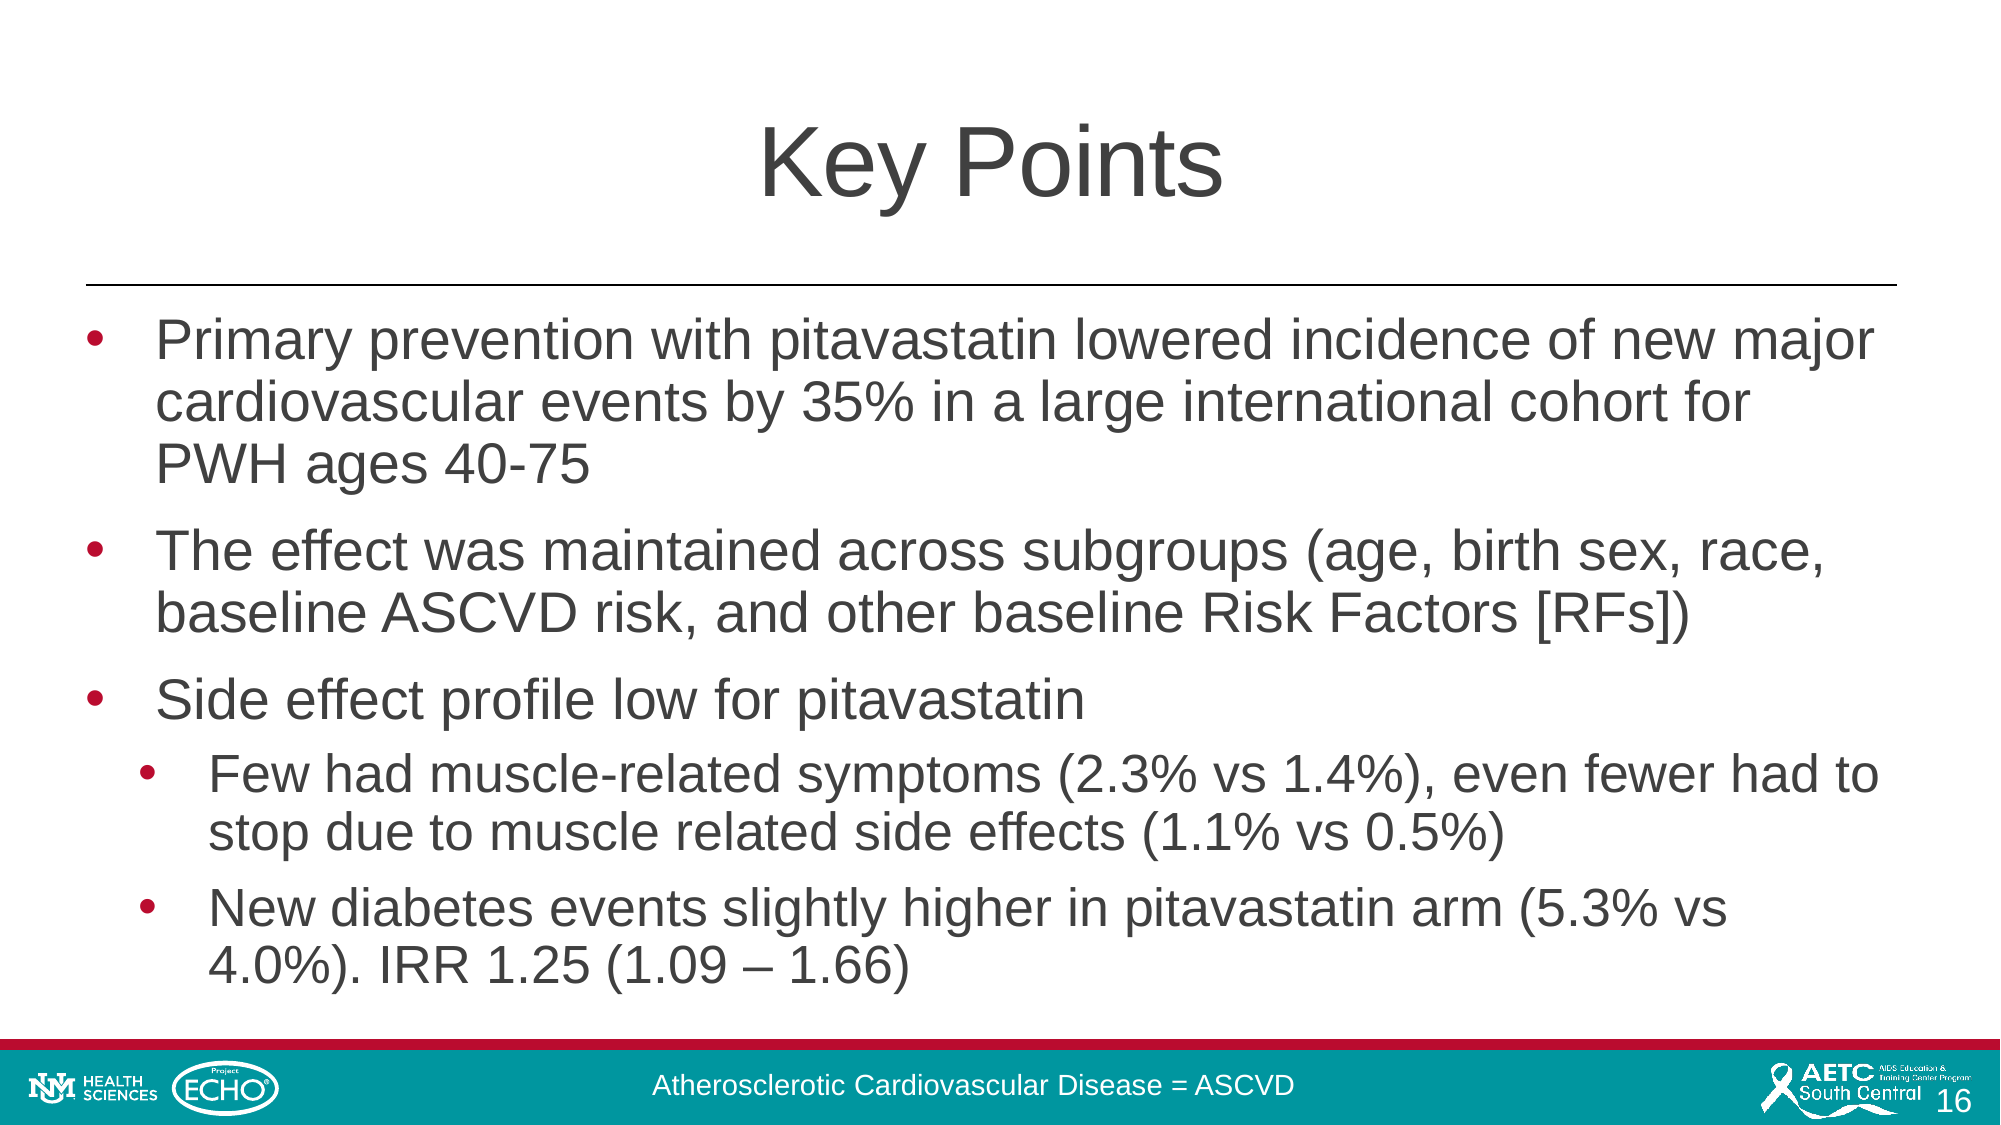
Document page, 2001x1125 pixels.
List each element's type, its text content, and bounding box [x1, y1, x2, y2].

list Primary prevention with pitavastatin lowered incidence of new major cardiovascular events by 35% in a large international cohort for PWH ages 40-75 The effect was maintained across subgroups (age, birth sex, race, baseline ASCVD risk, and other baseline Risk Factors [RFs]) Side effect profile low for pitavastatin Few had muscle-related symptoms (2.3% vs 1.4%), even fewer had to stop due to muscle related side effects (1.1% vs 0.5%) New diabetes events slightly higher in pitavastatin arm (5.3% vs 4.0%). IRR 1.25 (1.09 – 1.66) [85, 302, 1897, 1016]
text_box Atherosclerotic Cardiovascular Disease = ASCVD [342, 1059, 1614, 1109]
picture [1760, 1061, 1972, 1120]
title Key Points [85, 47, 1897, 285]
